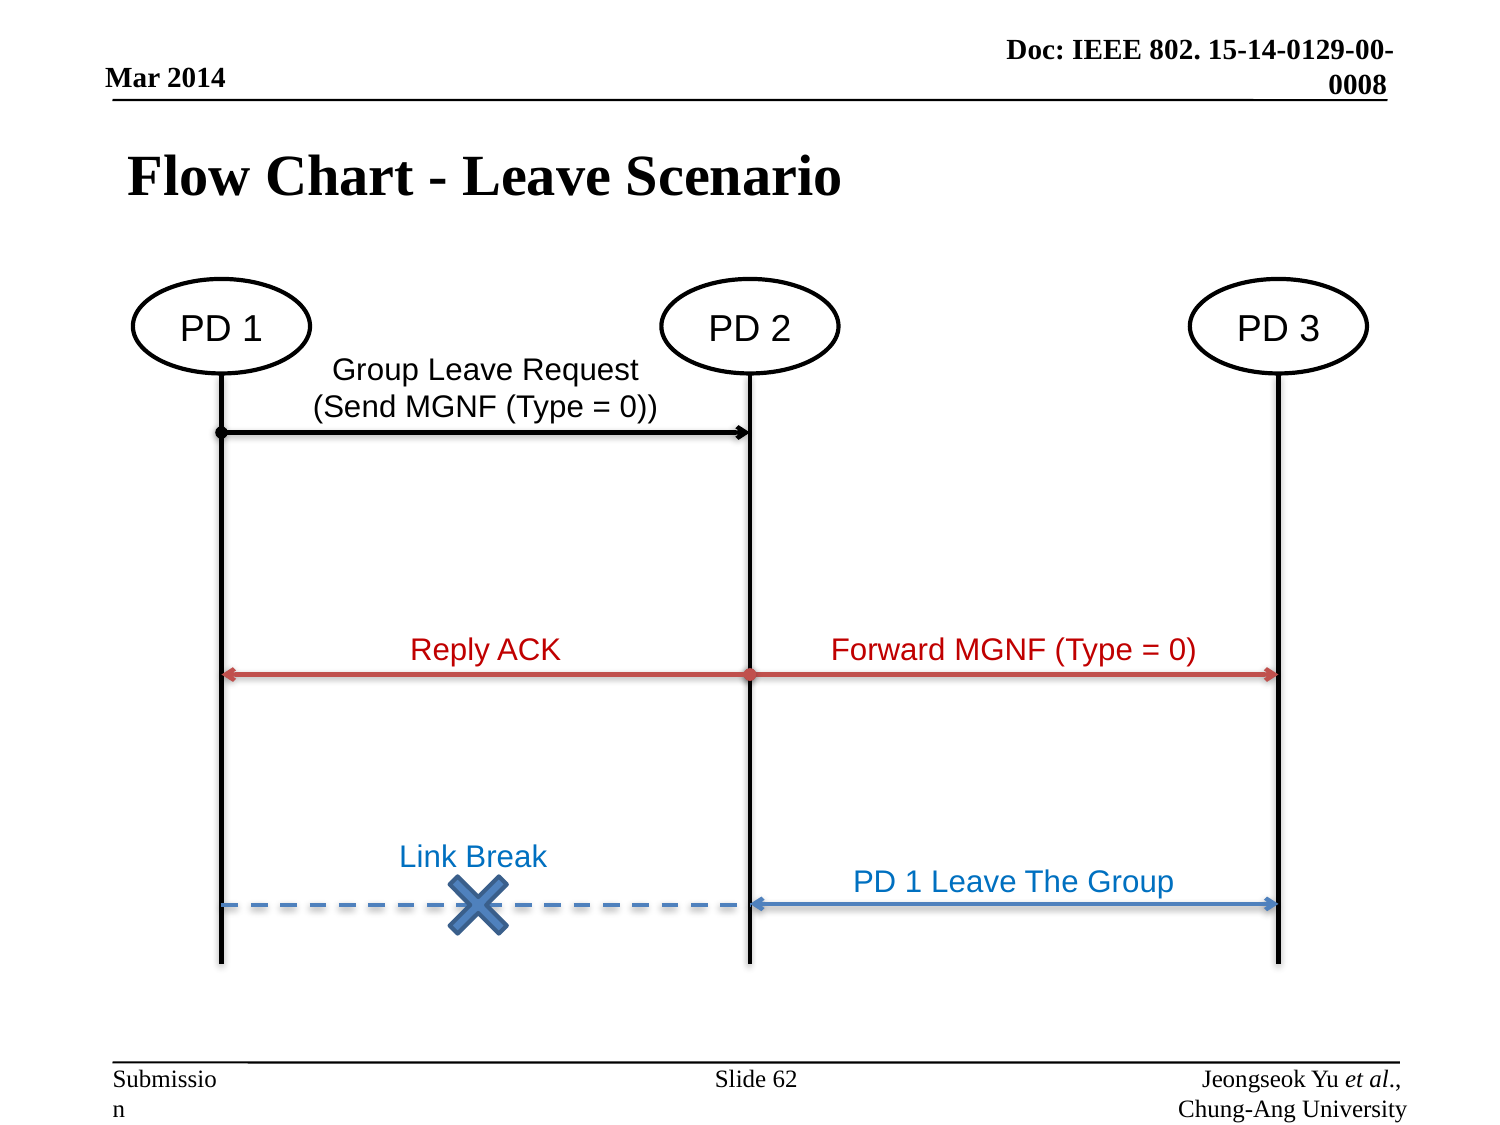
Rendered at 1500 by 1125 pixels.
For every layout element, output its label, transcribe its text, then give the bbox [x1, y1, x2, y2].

slide_number Slide 62 [712, 1061, 800, 1093]
text_box [447, 881, 509, 904]
text_box Forward MGNF (Type = 0) [816, 621, 1213, 673]
text_box PD 3 [1187, 276, 1370, 376]
text_box PD 1 Leave The Group [838, 853, 1191, 903]
title Flow Chart - Leave Scenario [112, 112, 1388, 232]
text_box Group Leave Request (Send MGNF (Type = 0)) [297, 341, 674, 431]
text_box PD 1 [130, 276, 313, 376]
text_box [447, 914, 509, 936]
text_box Reply ACK [395, 621, 577, 673]
text_box PD 2 [659, 276, 841, 376]
text_box Link Break [384, 828, 563, 881]
